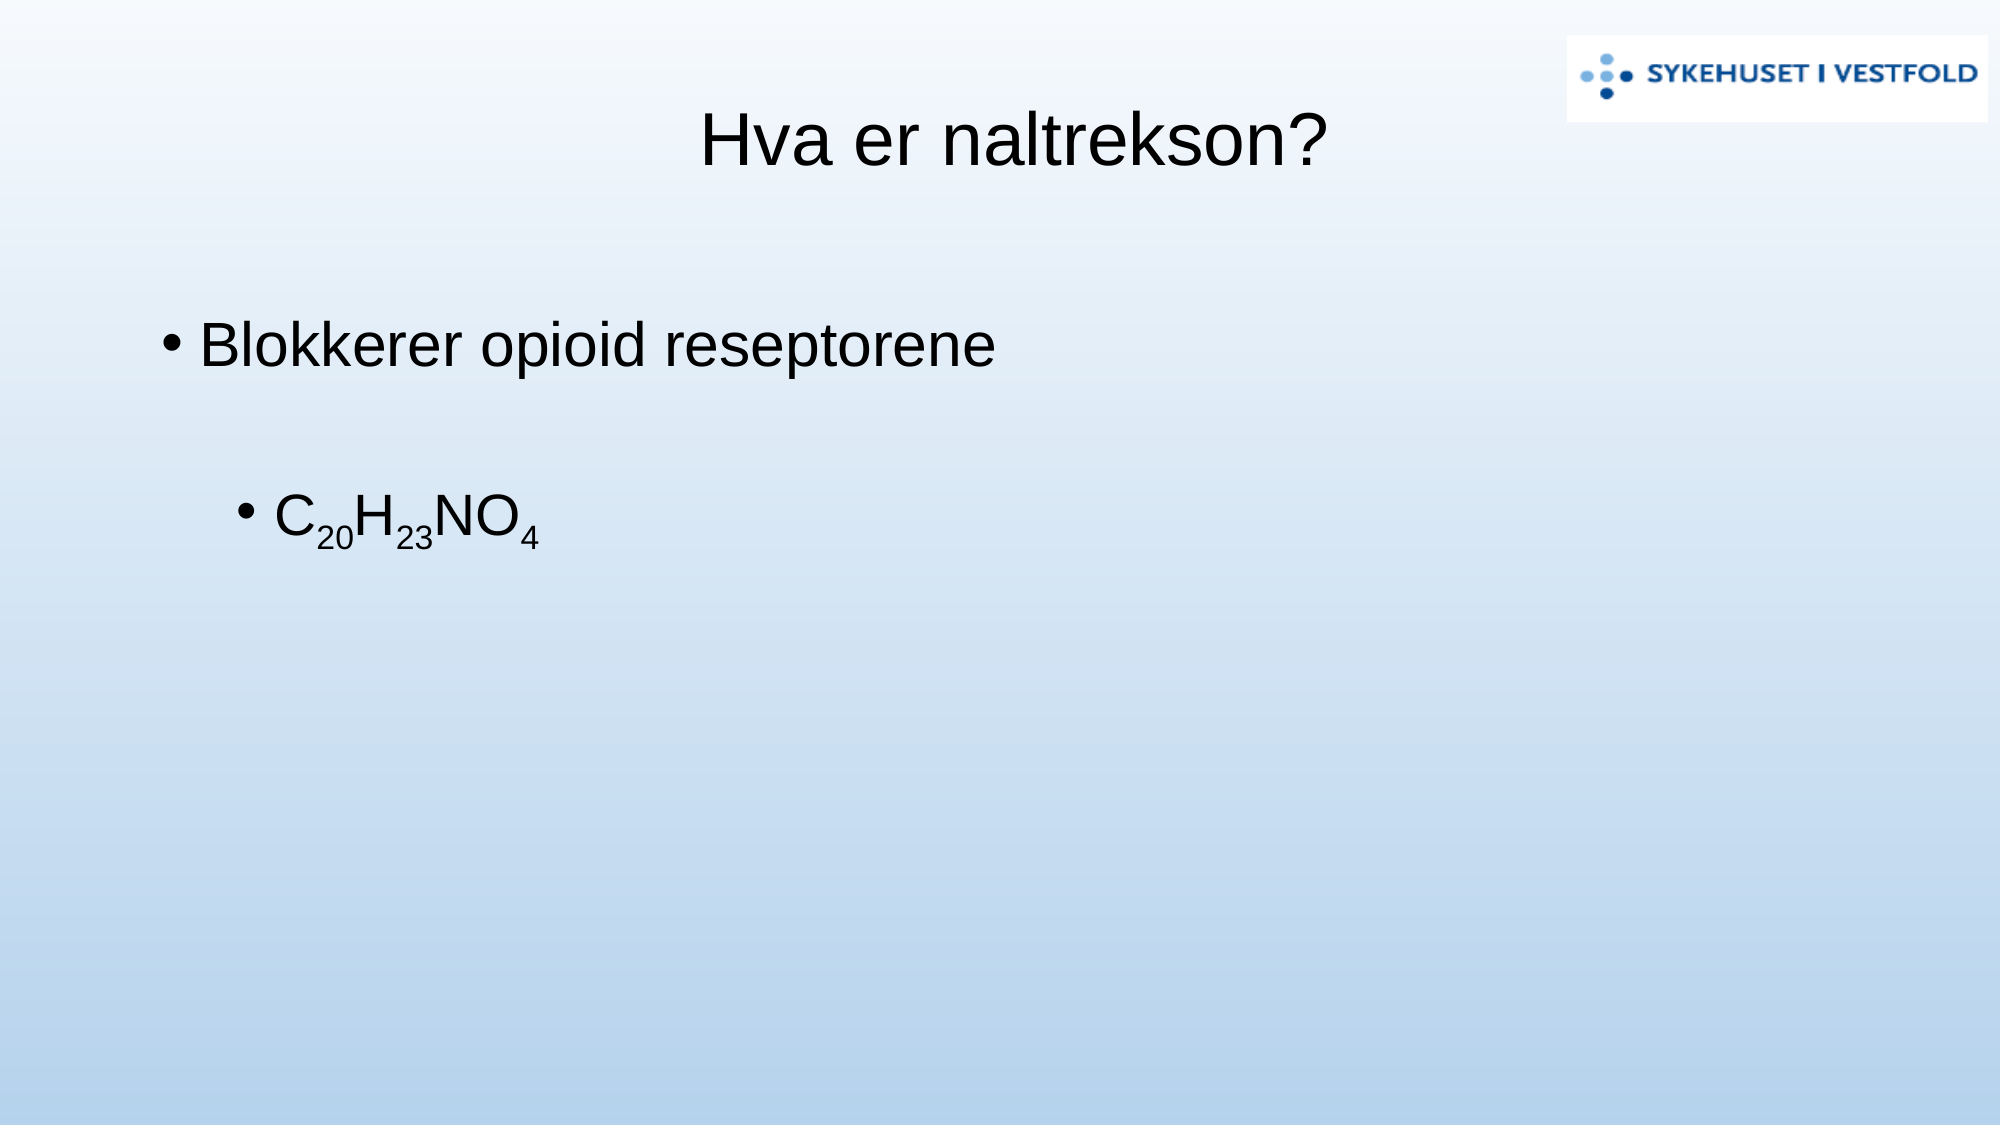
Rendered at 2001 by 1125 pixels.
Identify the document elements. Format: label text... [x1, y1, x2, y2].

picture [1567, 0, 1988, 188]
title Hva er naltrekson? [314, 79, 1715, 204]
list Blokkerer opioid reseptorene C20H23NO4 [137, 304, 1863, 1085]
